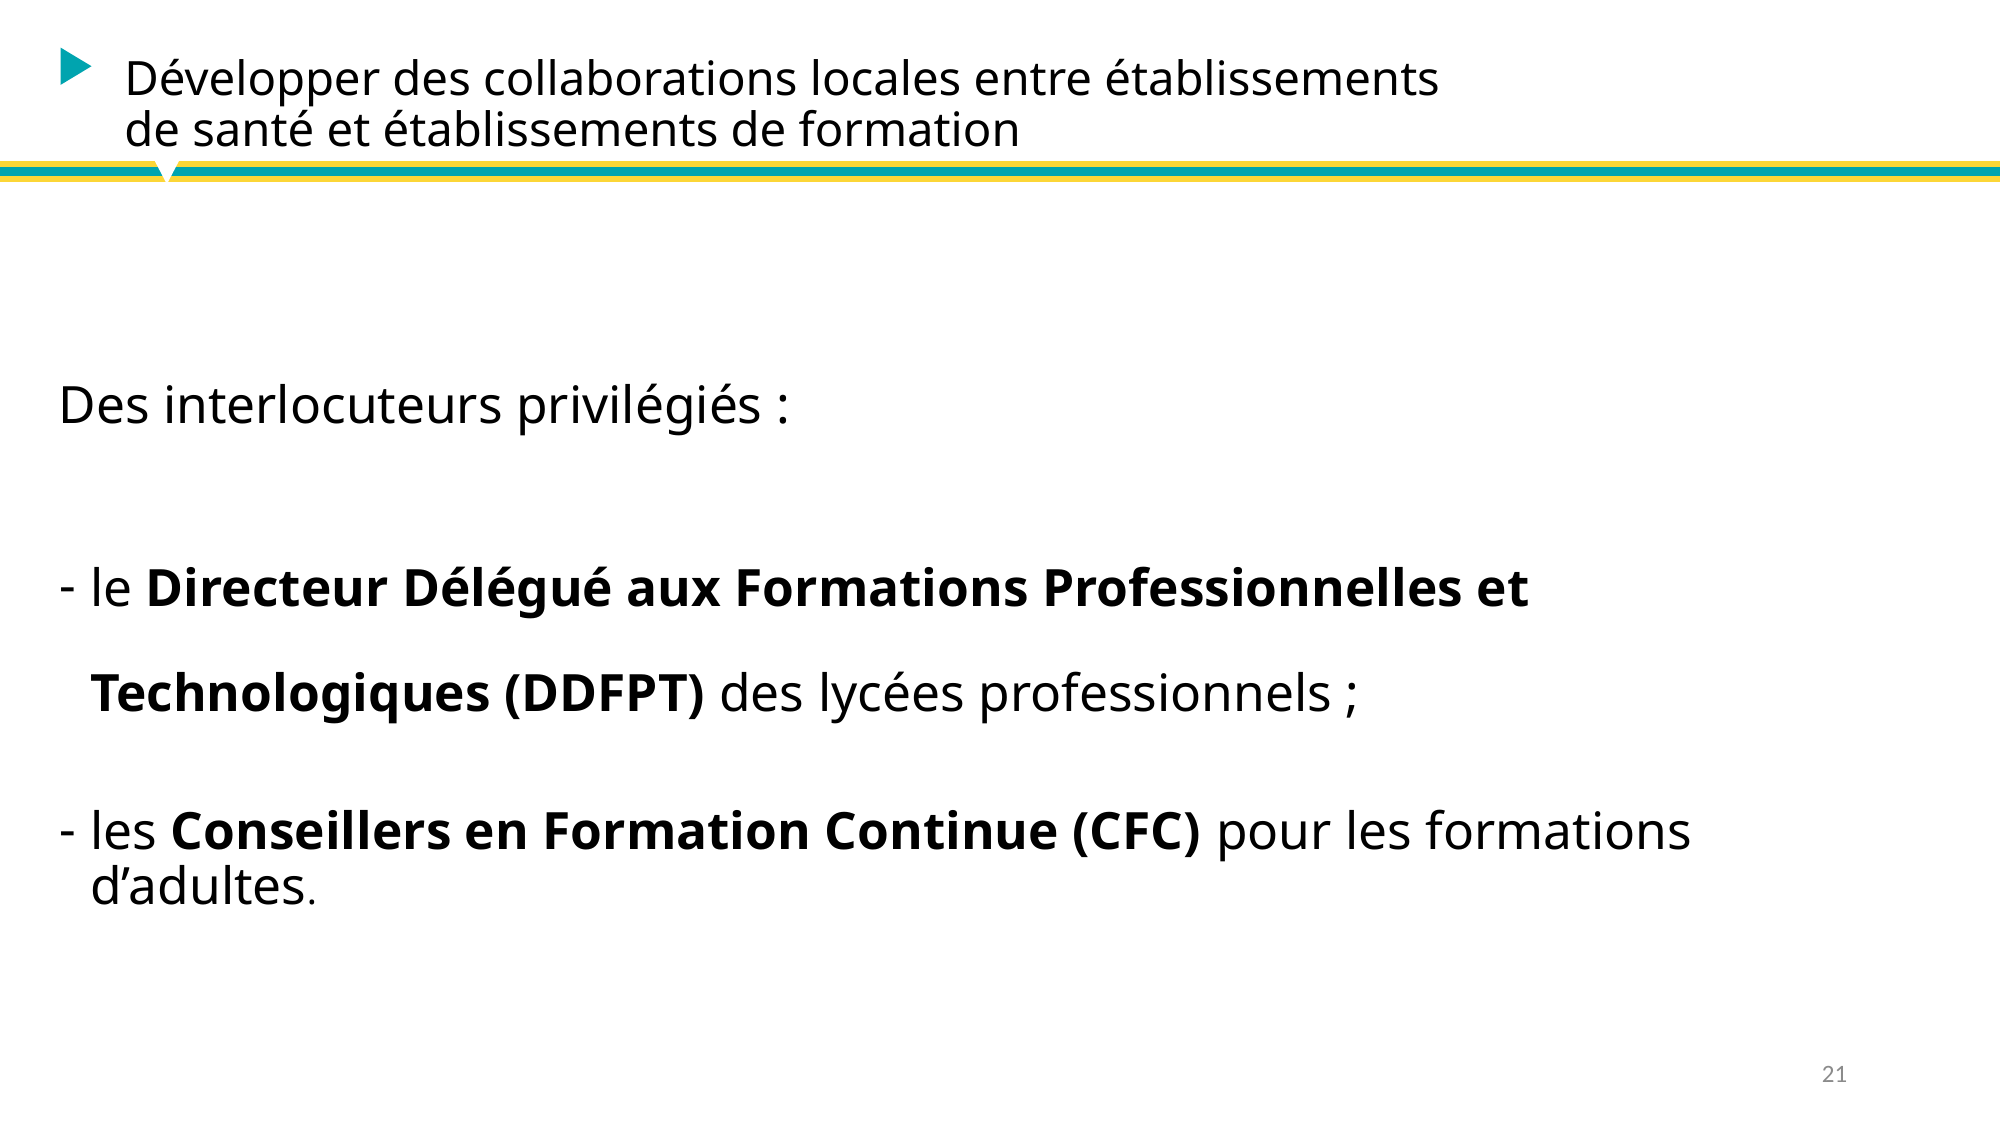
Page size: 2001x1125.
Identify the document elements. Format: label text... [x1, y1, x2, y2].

slide_number 21 [1412, 1042, 1863, 1103]
text_box [60, 46, 93, 86]
title Développer des collaborations locales entre établissements de santé et établissements de formation [109, 47, 1940, 165]
list Des interlocuteurs privilégiés : le Directeur Délégué aux Formations Professionnelles et Technologiques (DDFPT) des lycées professionnels ; les Conseillers en Formation Continue (CFC) pour les formations d’adultes. [43, 247, 1905, 929]
